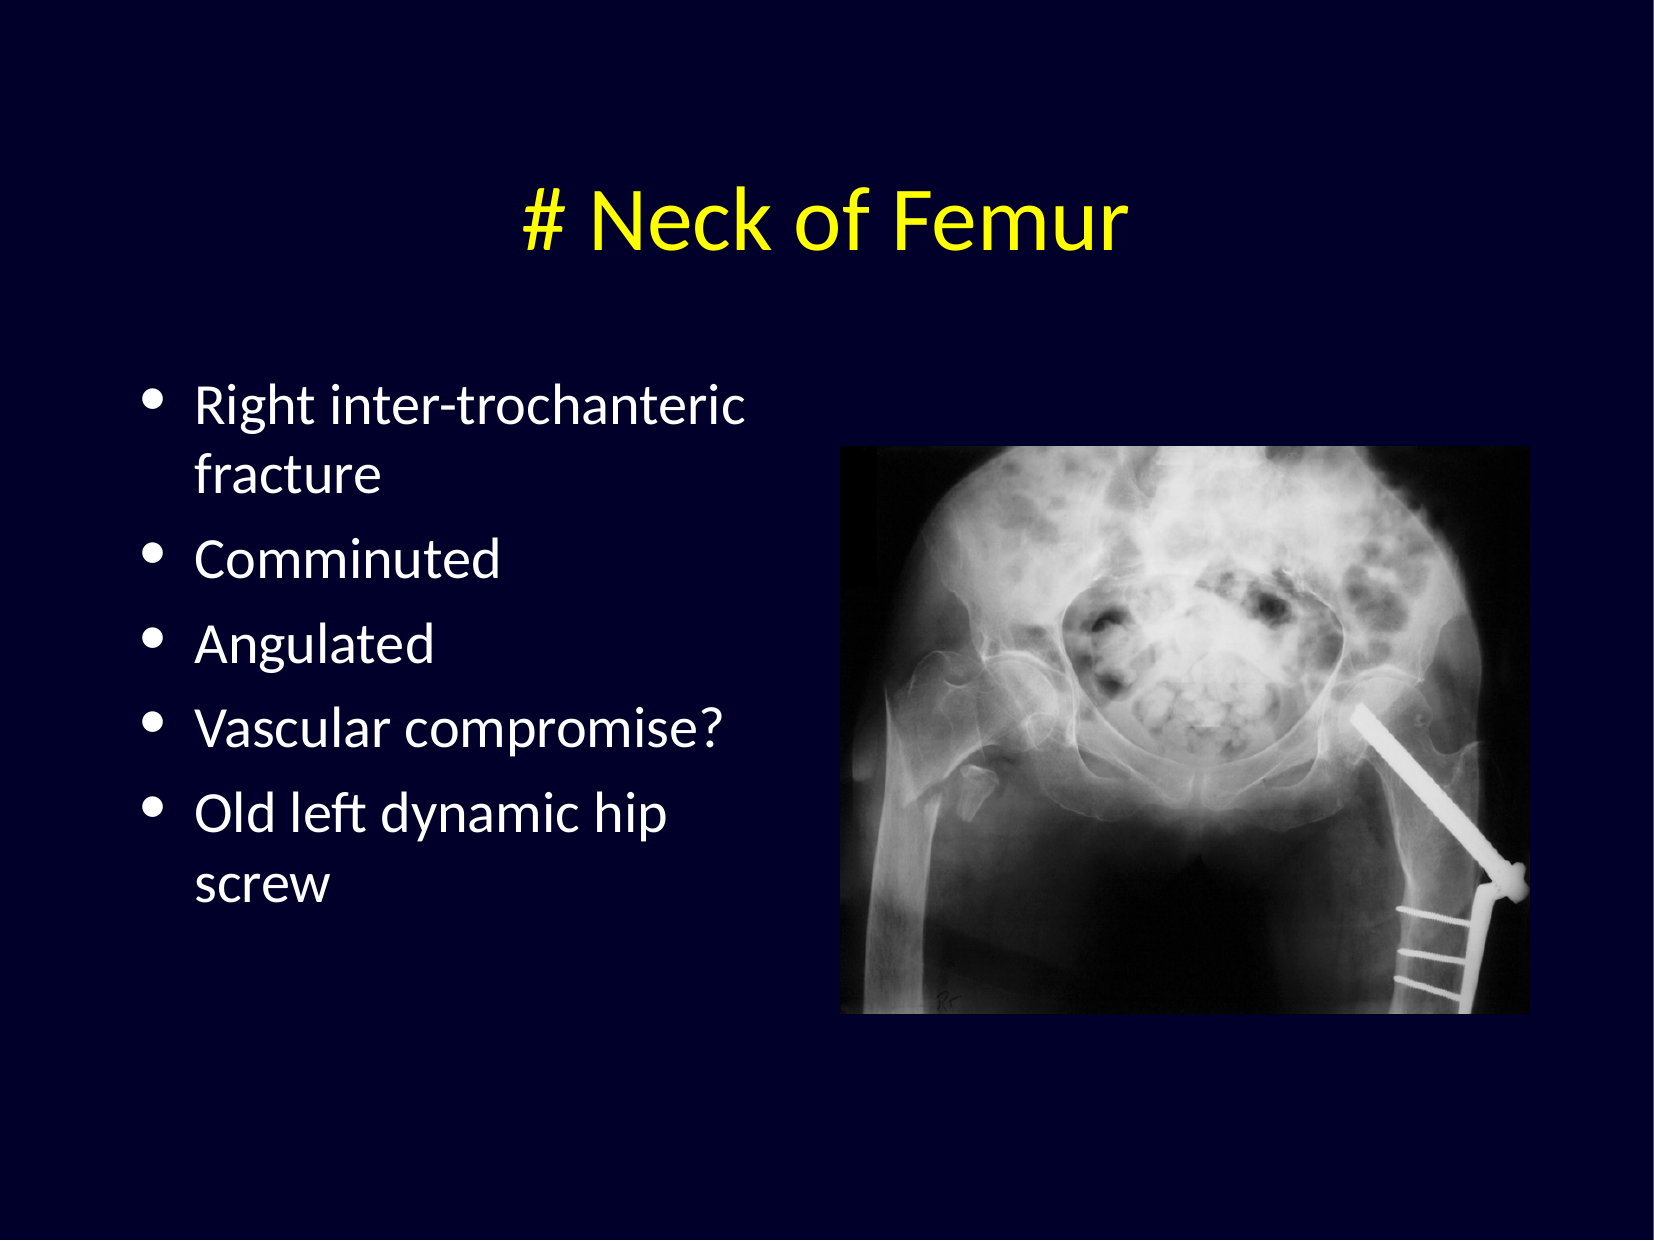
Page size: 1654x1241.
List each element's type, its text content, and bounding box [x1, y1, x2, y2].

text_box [840, 445, 1530, 1014]
text_box Right inter-trochanteric fracture Comminuted Angulated Vascular compromise? Old left dynamic hip screw [123, 358, 813, 1103]
text_box # Neck of Femur [123, 110, 1530, 317]
